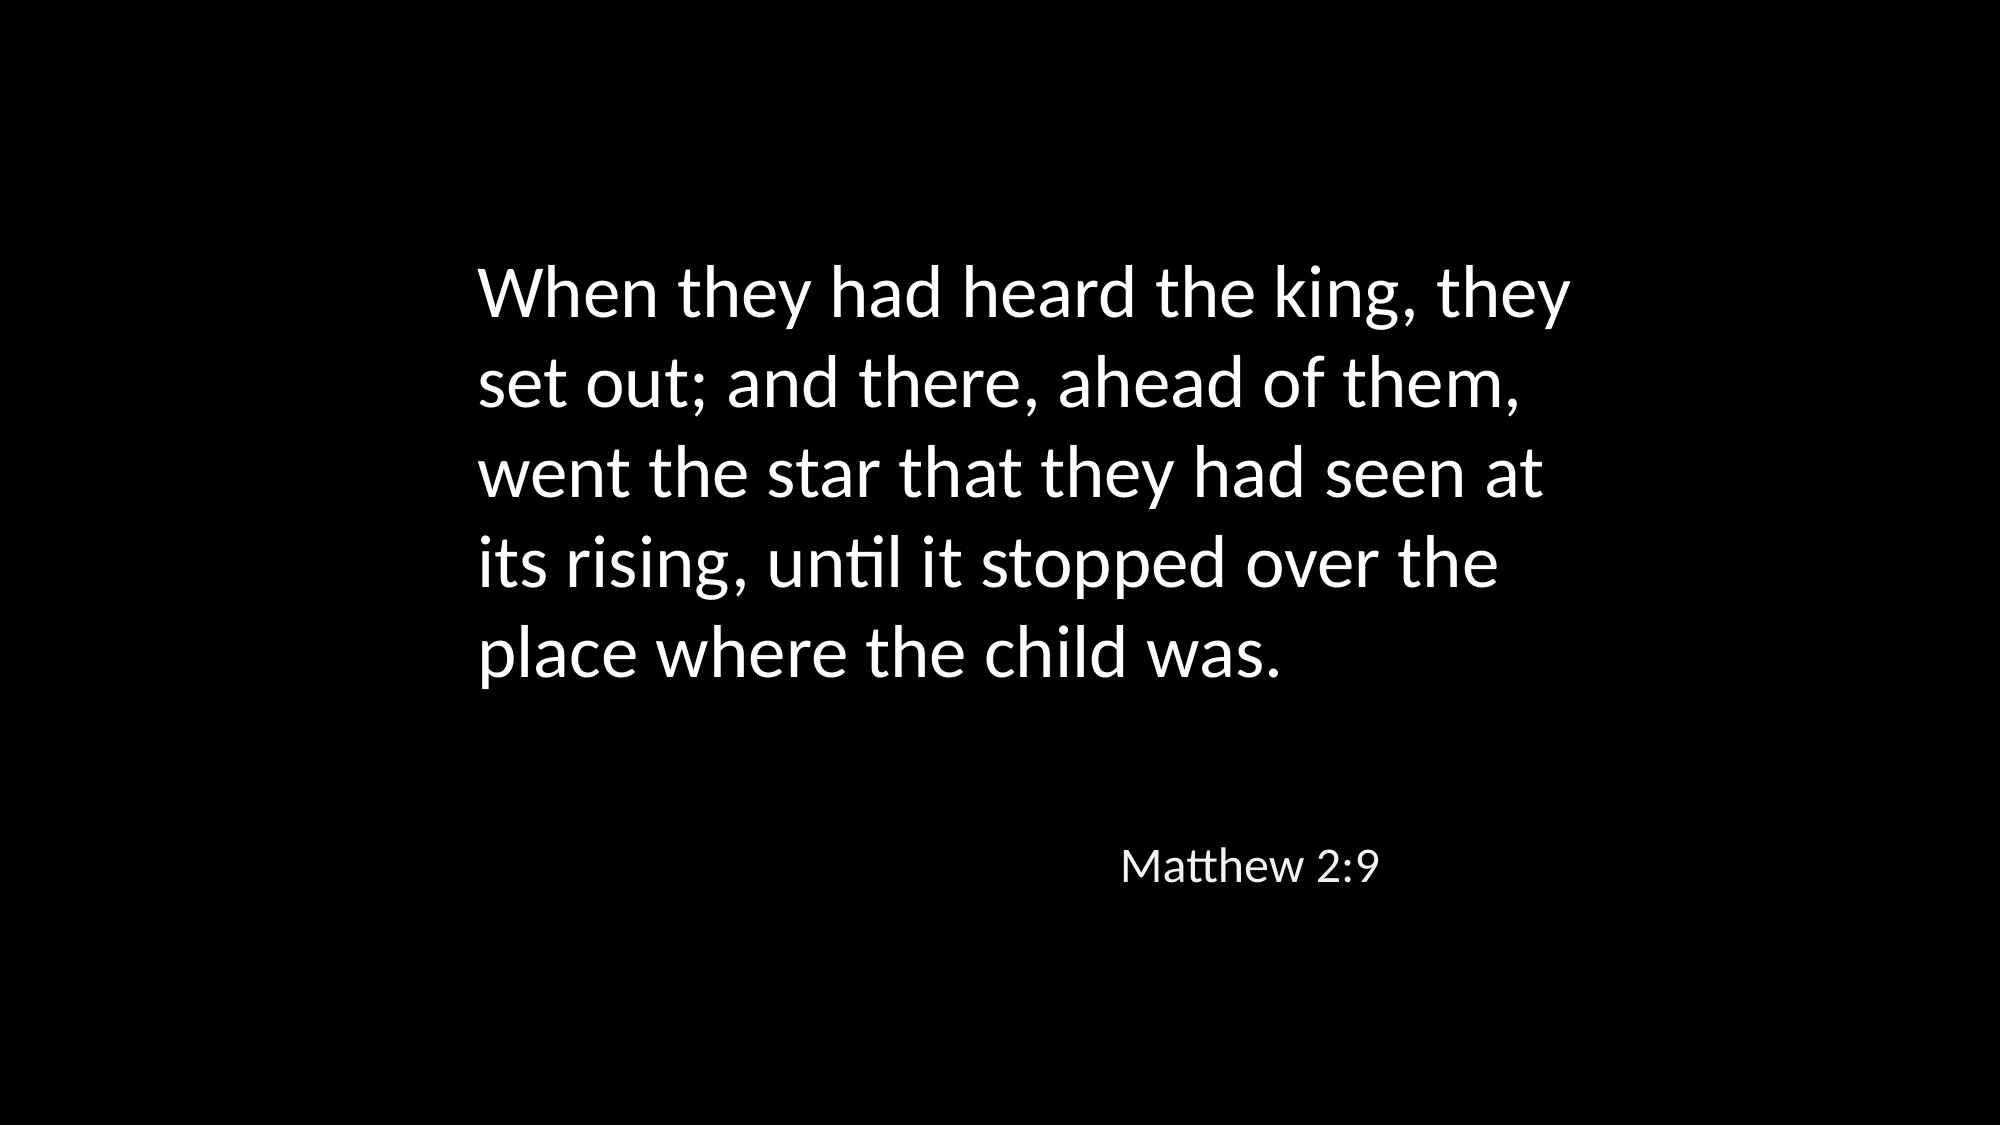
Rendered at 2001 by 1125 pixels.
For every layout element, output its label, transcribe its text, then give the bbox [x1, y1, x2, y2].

text_box When they had heard the king, they set out; and there, ahead of them, went the star that they had seen at its rising, until it stopped over the place where the child was. [462, 235, 1588, 700]
text_box Matthew 2:9 [975, 824, 1525, 900]
